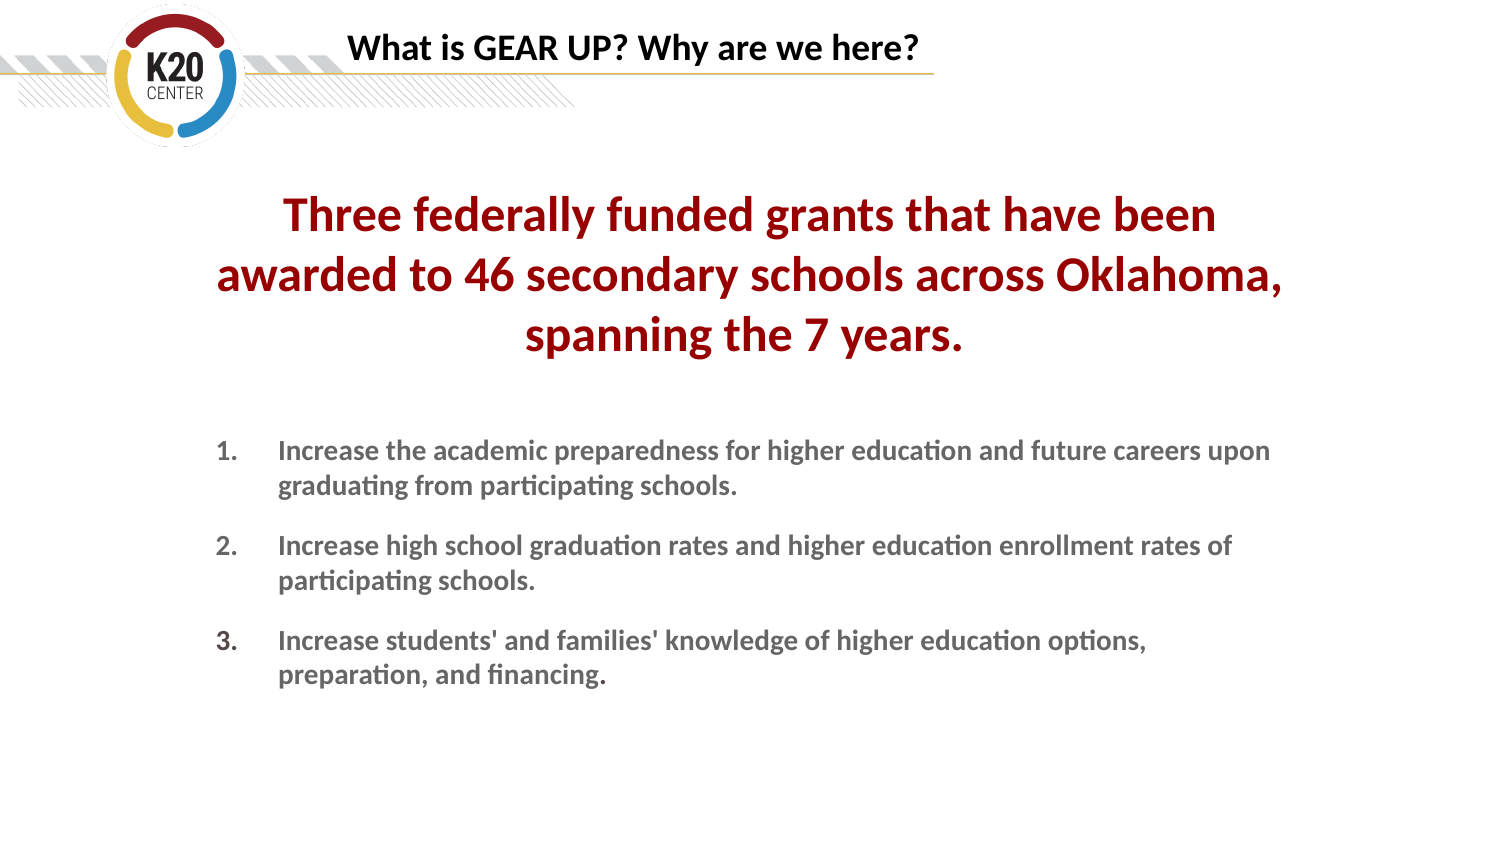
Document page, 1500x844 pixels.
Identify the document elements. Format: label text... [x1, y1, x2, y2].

picture [0, 0, 934, 147]
list Three federally funded grants that have been awarded to 46 secondary schools across Oklahoma, spanning the 7 years. Increase the academic preparedness for higher education and future careers upon graduating from participating schools. Increase high school graduation rates and higher education enrollment rates of participating schools. Increase students' and families' knowledge of higher education options, preparation, and financing. [188, 166, 1313, 537]
title What is GEAR UP? Why are we here? [177, 0, 1099, 84]
